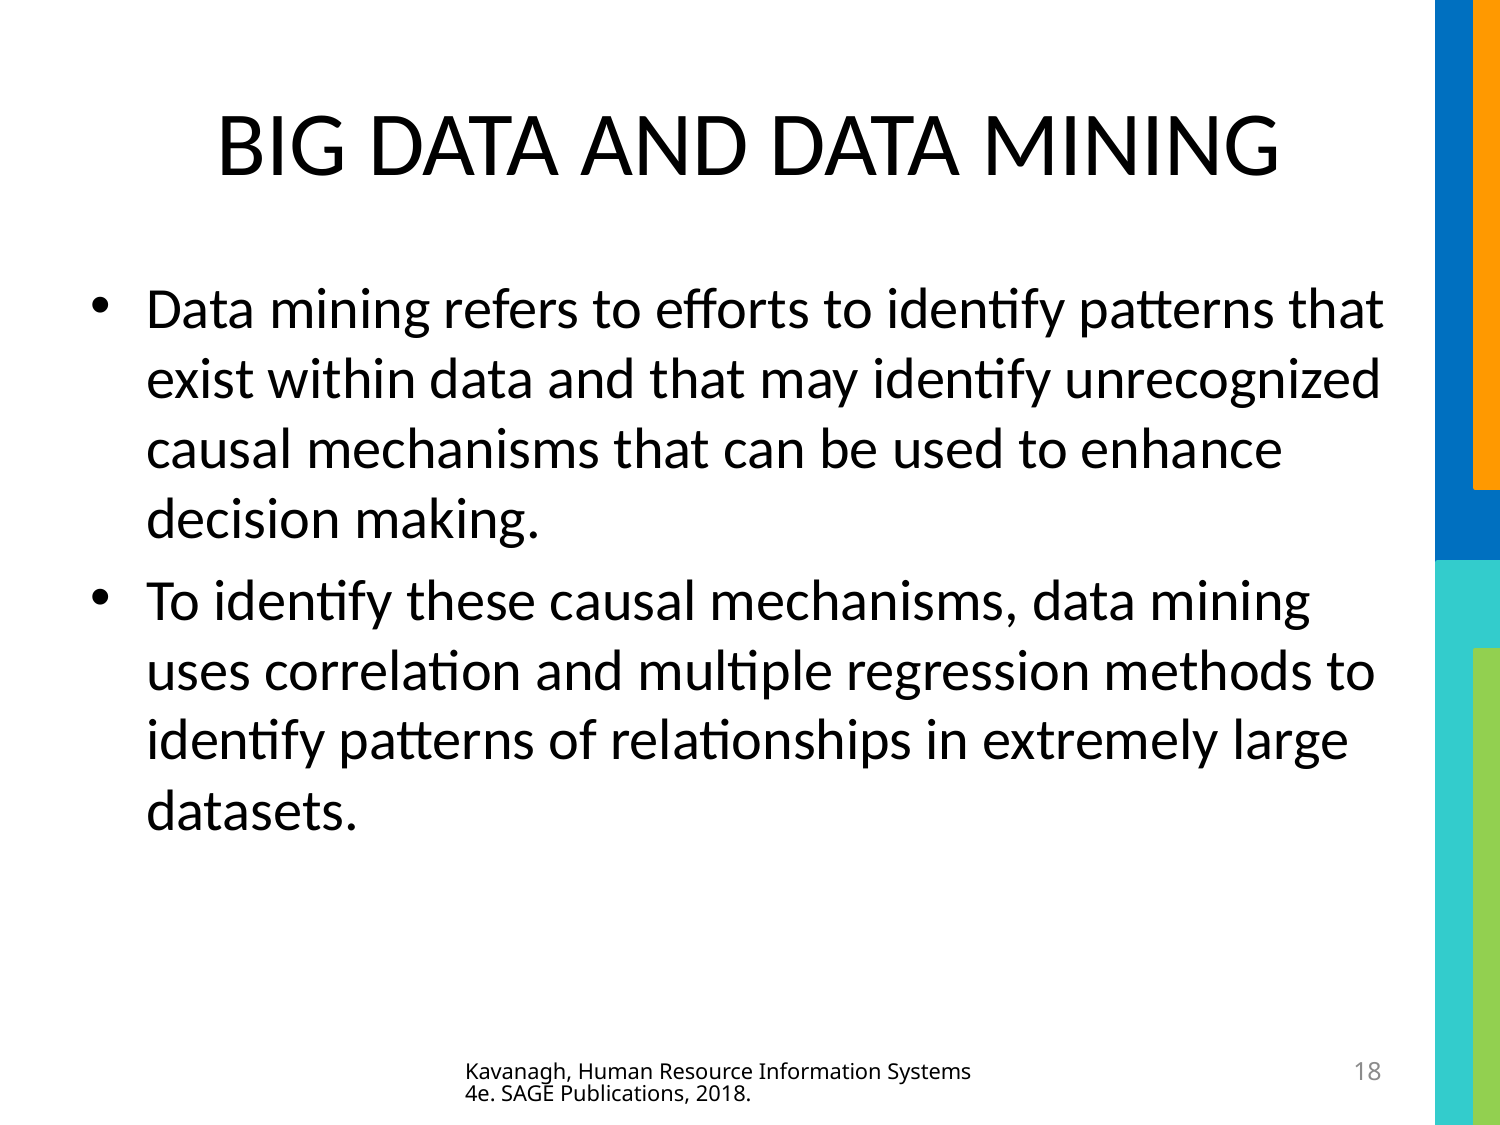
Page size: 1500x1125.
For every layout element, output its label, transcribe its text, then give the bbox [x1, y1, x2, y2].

list Data mining refers to efforts to identify patterns that exist within data and that may identify unrecognized causal mechanisms that can be used to enhance decision making. To identify these causal mechanisms, data mining uses correlation and multiple regression methods to identify patterns of relationships in extremely large datasets. [75, 262, 1425, 1005]
title BIG DATA AND DATA MINING [75, 45, 1425, 233]
footer Kavanagh, Human Resource Information Systems 4e. SAGE Publications, 2018. [450, 1042, 1004, 1103]
slide_number 18 [1059, 1042, 1397, 1103]
